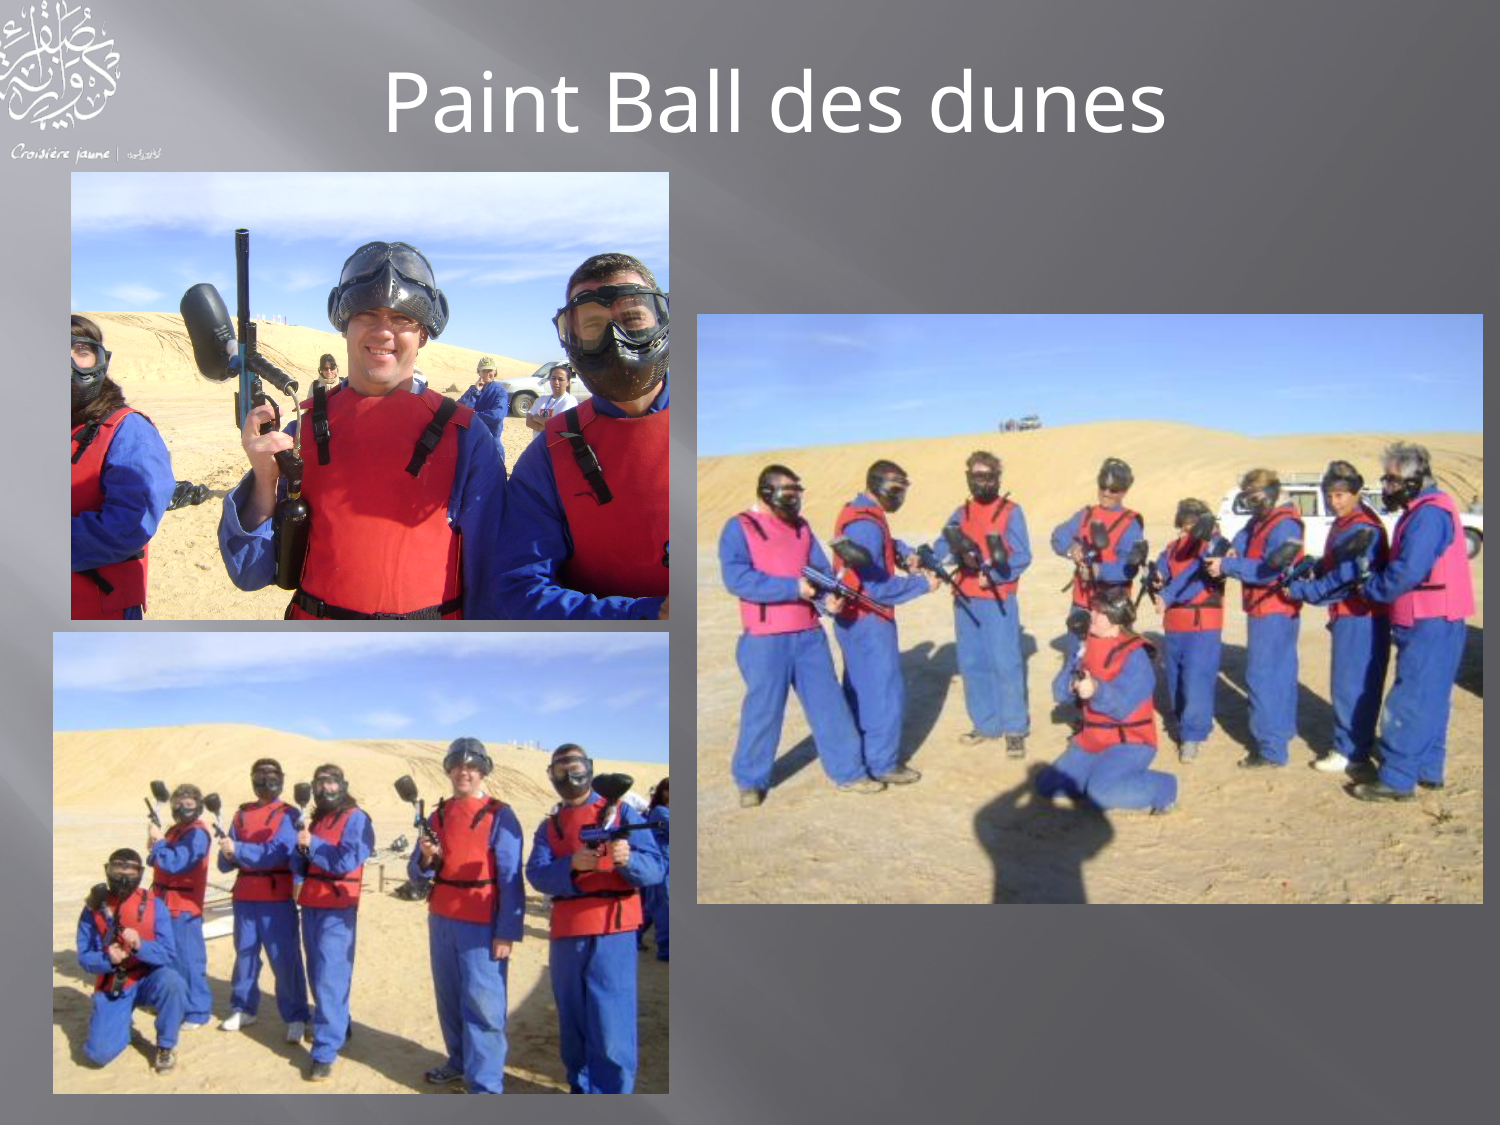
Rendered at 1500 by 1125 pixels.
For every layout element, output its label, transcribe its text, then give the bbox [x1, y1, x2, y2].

picture [696, 314, 1483, 904]
picture [71, 172, 669, 620]
picture [52, 632, 669, 1094]
text_box Paint Ball des dunes [218, 29, 1333, 170]
picture [0, 0, 161, 164]
